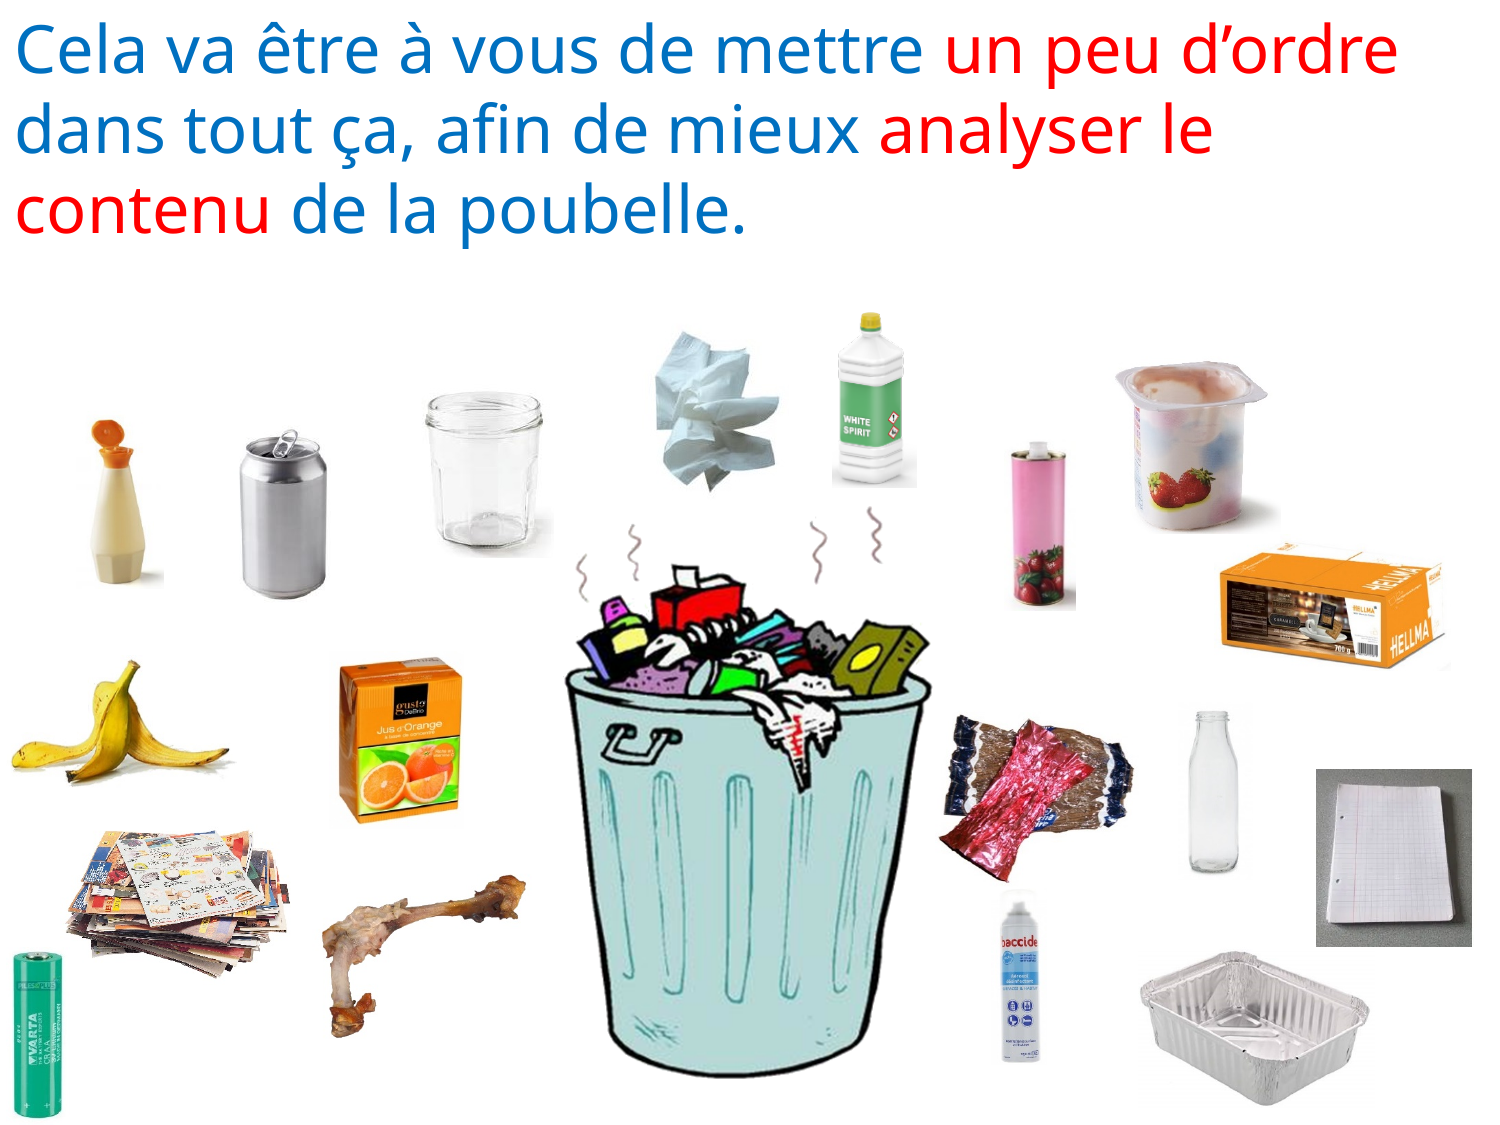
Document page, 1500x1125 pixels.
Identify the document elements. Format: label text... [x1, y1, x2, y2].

picture [233, 425, 333, 603]
text_box Cela va être à vous de mettre un peu d’ordre dans tout ça, afin de mieux analyser le contenu de la poubelle. [0, 0, 1500, 255]
picture [1108, 356, 1451, 671]
picture [642, 323, 790, 501]
picture [1004, 433, 1076, 612]
picture [329, 651, 465, 829]
picture [1178, 702, 1253, 881]
picture [5, 820, 298, 1125]
picture [832, 310, 918, 488]
picture [0, 655, 237, 789]
picture [312, 862, 532, 1041]
picture [1138, 768, 1483, 1108]
picture [421, 379, 554, 558]
picture [76, 411, 164, 590]
picture [563, 503, 1139, 1080]
